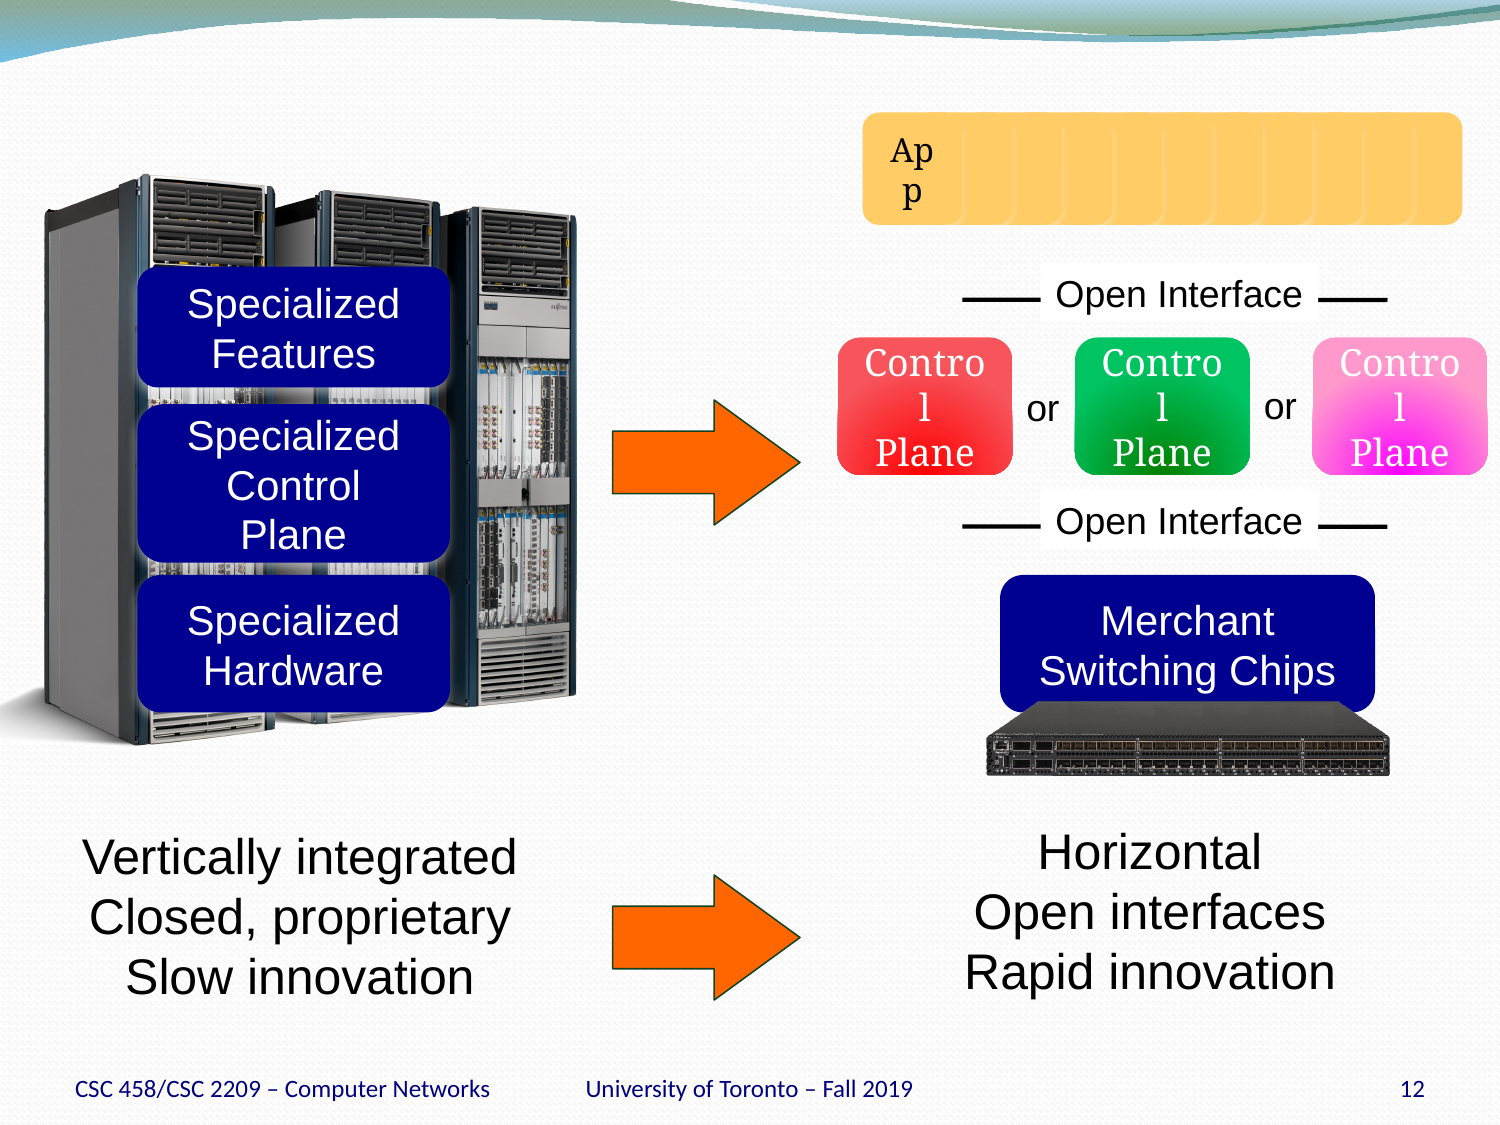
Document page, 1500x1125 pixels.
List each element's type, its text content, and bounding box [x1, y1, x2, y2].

text_box [733, 412, 801, 513]
footer University of Toronto – Fall 2019 [512, 1042, 988, 1103]
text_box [961, 489, 1413, 788]
slide_number 12 [1299, 1042, 1425, 1103]
picture [0, 127, 726, 788]
slide_number CSC 458/CSC 2209 – Computer Networks [75, 1042, 500, 1103]
text_box [611, 874, 801, 1001]
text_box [837, 262, 1488, 476]
text_box Horizontal Open interfaces Rapid innovation [887, 812, 1413, 1008]
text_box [862, 112, 1463, 226]
text_box Vertically integrated Closed, proprietary Slow innovation [62, 817, 538, 1013]
